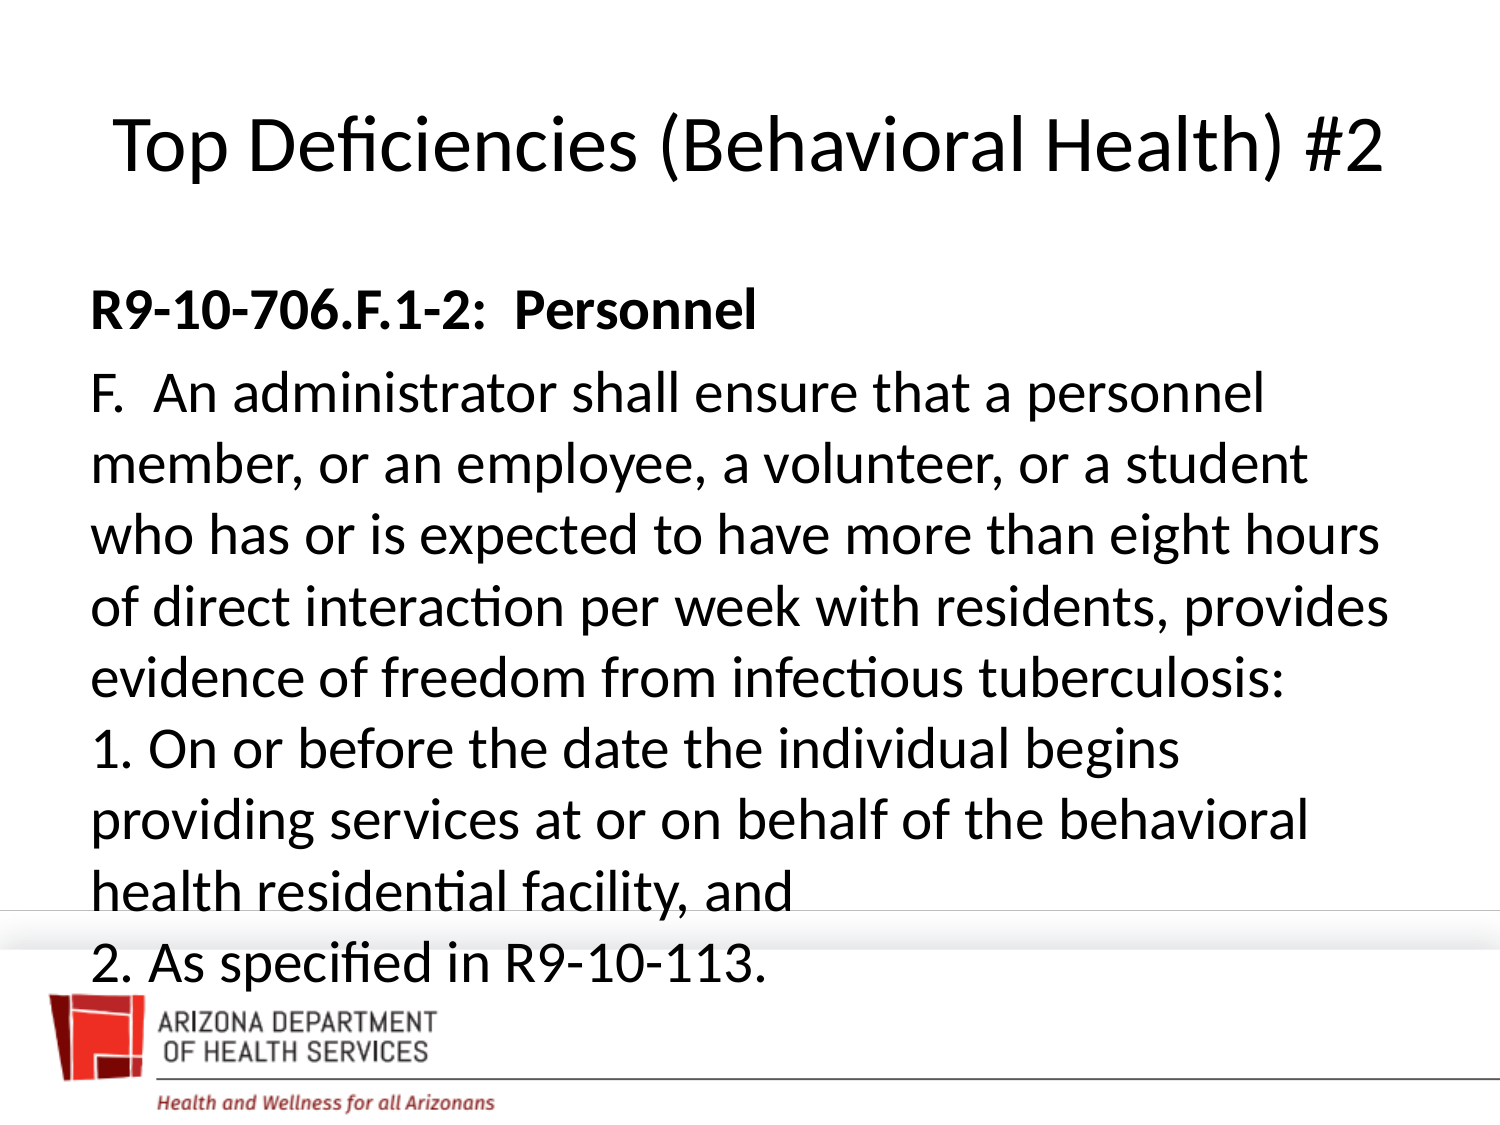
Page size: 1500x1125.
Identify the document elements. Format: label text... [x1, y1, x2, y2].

list R9-10-706.F.1-2: Personnel F. An administrator shall ensure that a personnel member, or an employee, a volunteer, or a student who has or is expected to have more than eight hours of direct interaction per week with residents, provides evidence of freedom from infectious tuberculosis: 1. On or before the date the individual begins providing services at or on behalf of the behavioral health residential facility, and 2. As specified in R9-10-113. [75, 262, 1425, 1005]
title Top Deficiencies (Behavioral Health) #2 [75, 45, 1425, 233]
